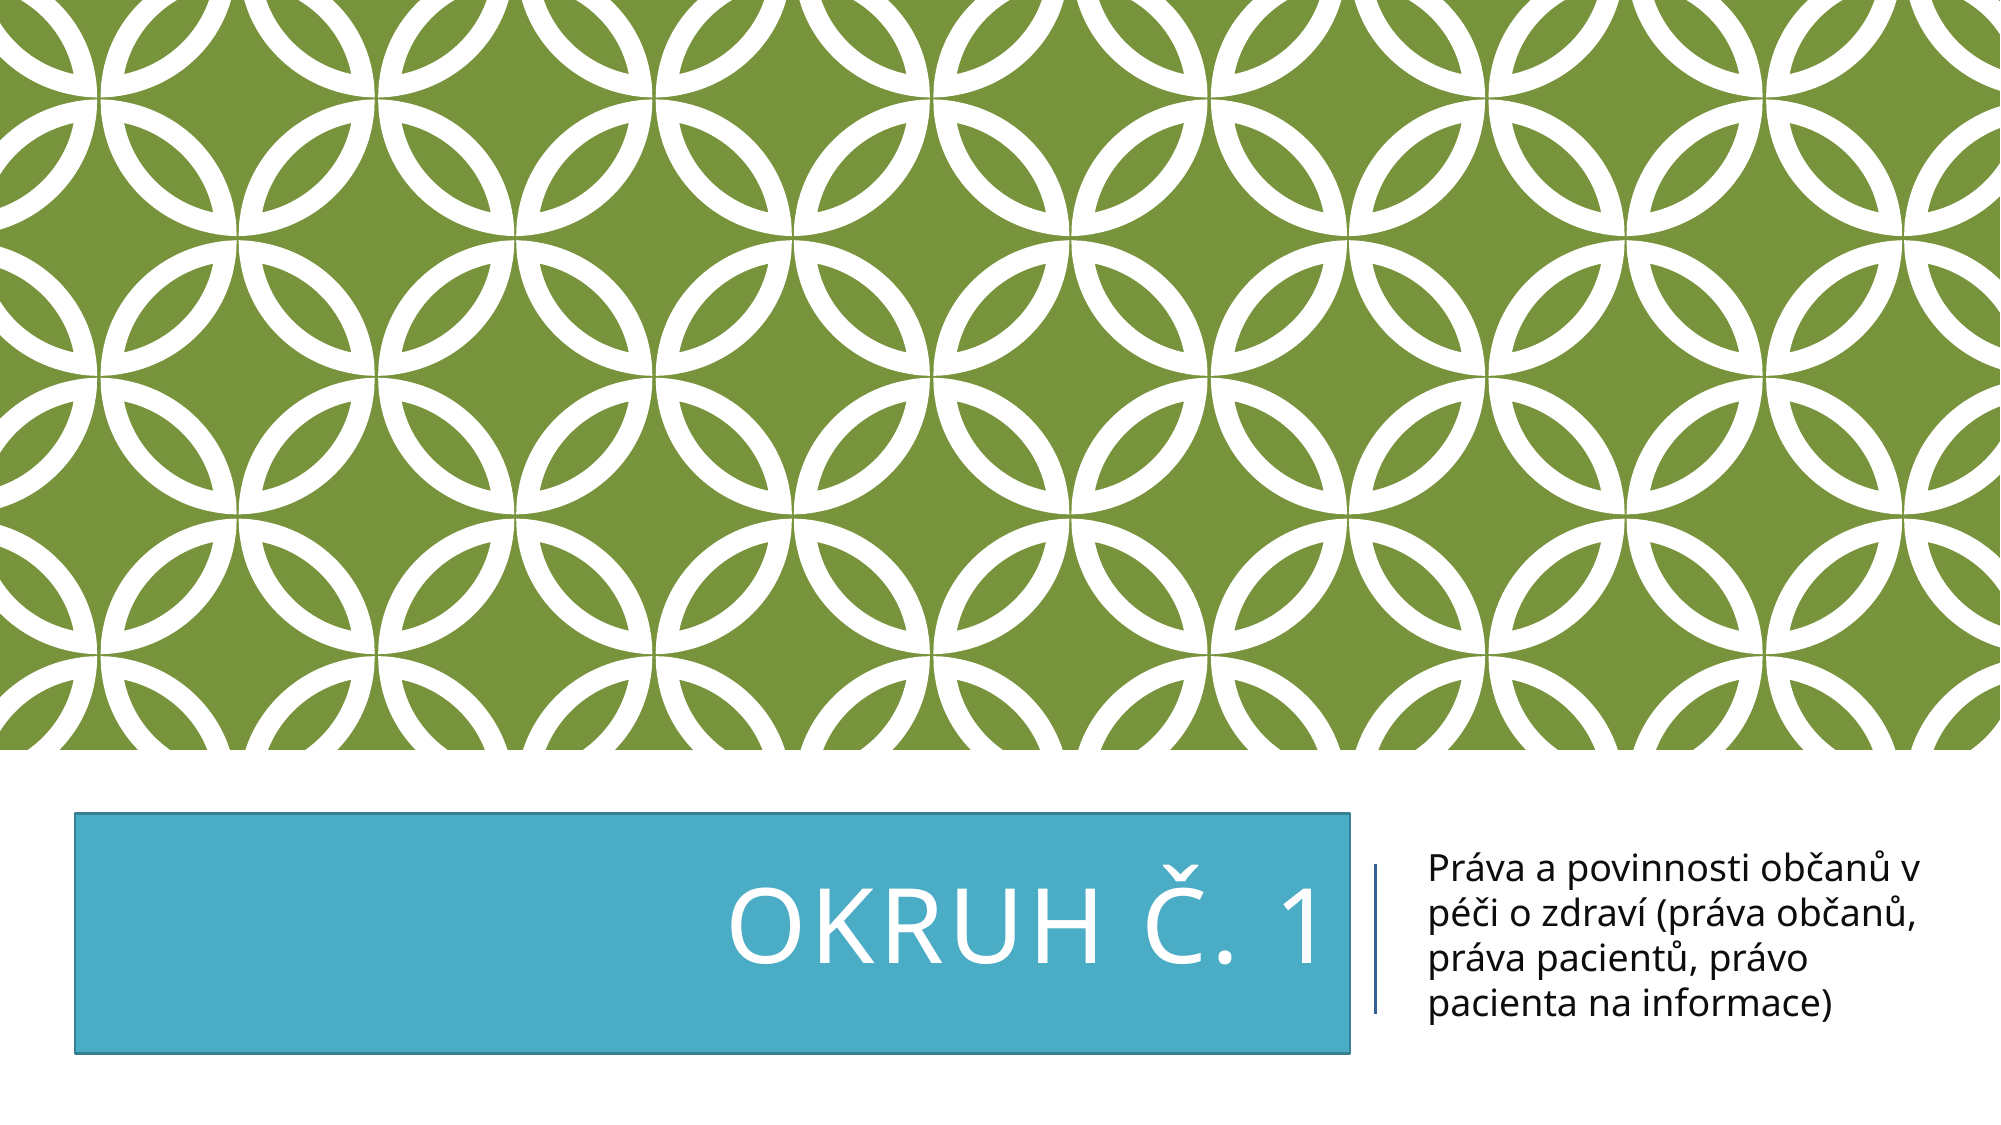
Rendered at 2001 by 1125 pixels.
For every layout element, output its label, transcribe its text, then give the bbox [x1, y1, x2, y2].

list Práva a povinnosti občanů v péči o zdraví (práva občanů, práva pacientů, právo pacienta na informace) [1412, 813, 1938, 1054]
title Okruh č. 1 [74, 812, 1351, 1055]
